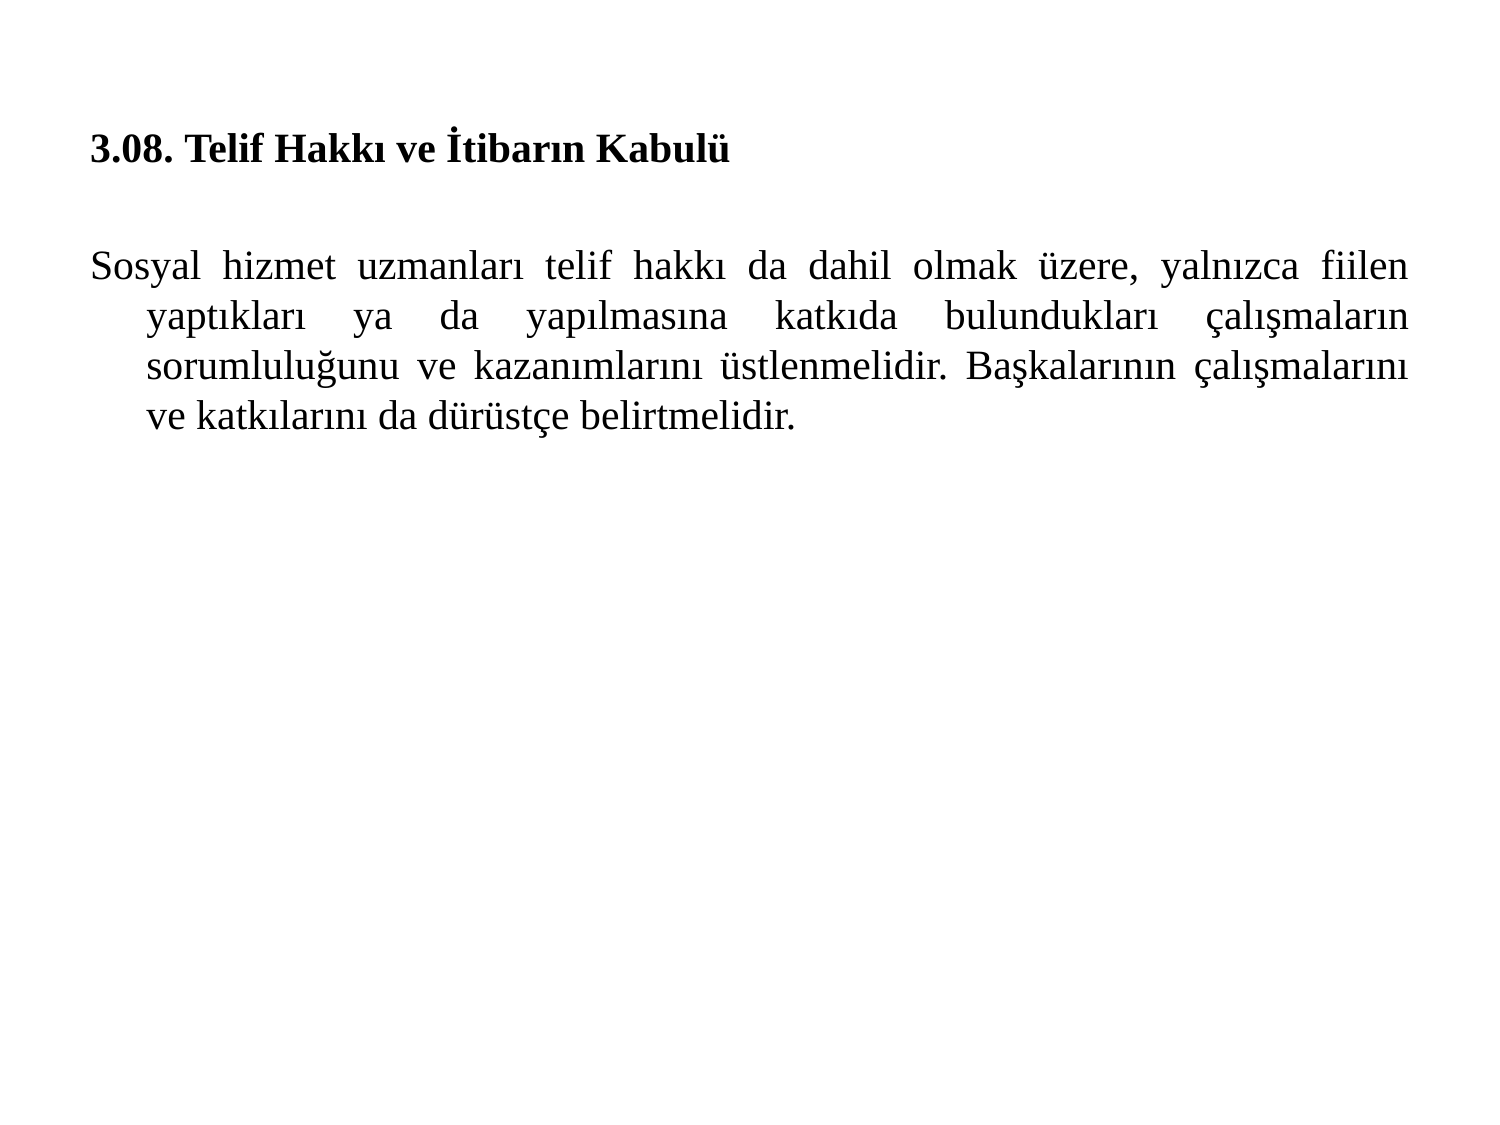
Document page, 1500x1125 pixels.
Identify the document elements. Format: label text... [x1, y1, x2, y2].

list 3.08. Telif Hakkı ve İtibarın Kabulü Sosyal hizmet uzmanları telif hakkı da dahil olmak üzere, yalnızca fiilen yaptıkları ya da yapılmasına katkıda bulundukları çalışmaların sorumluluğunu ve kazanımlarını üstlenmelidir. Başkalarının çalışmalarını ve katkılarını da dürüstçe belirtmelidir. [75, 113, 1425, 1005]
